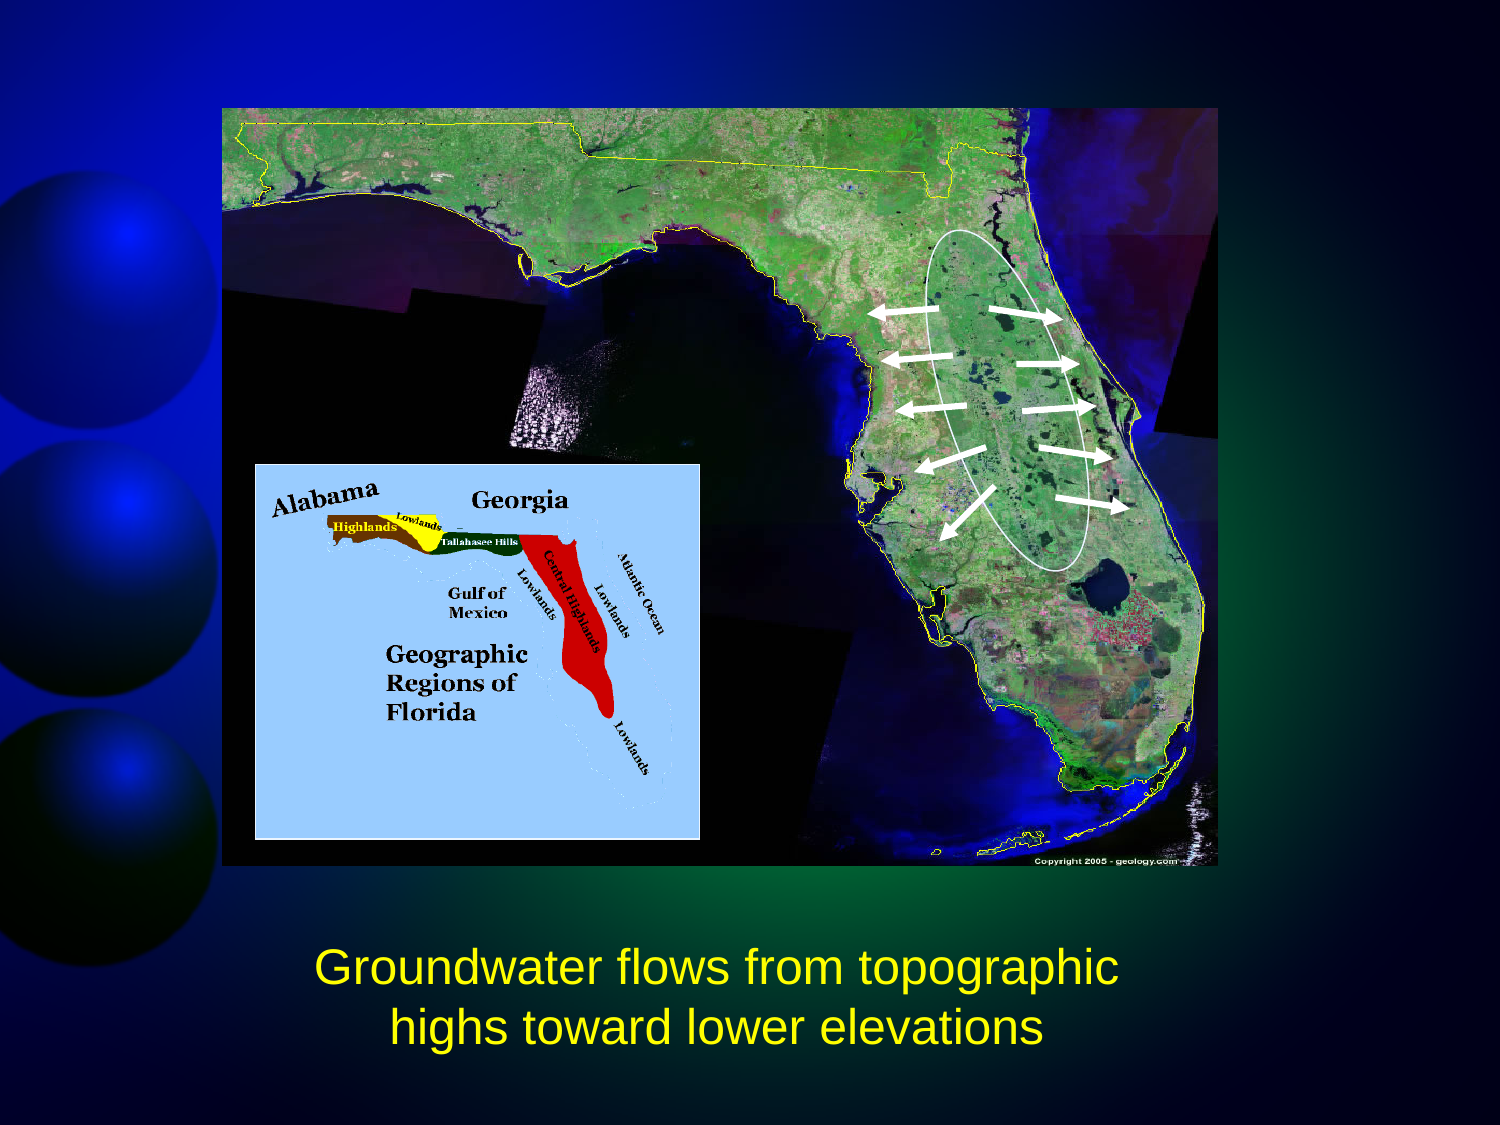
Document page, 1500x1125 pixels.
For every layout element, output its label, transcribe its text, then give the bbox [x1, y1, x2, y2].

text_box Groundwater flows from topographic highs toward lower elevations [299, 927, 1135, 1063]
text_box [866, 308, 1131, 542]
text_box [255, 464, 700, 840]
picture [0, 0, 1500, 1125]
